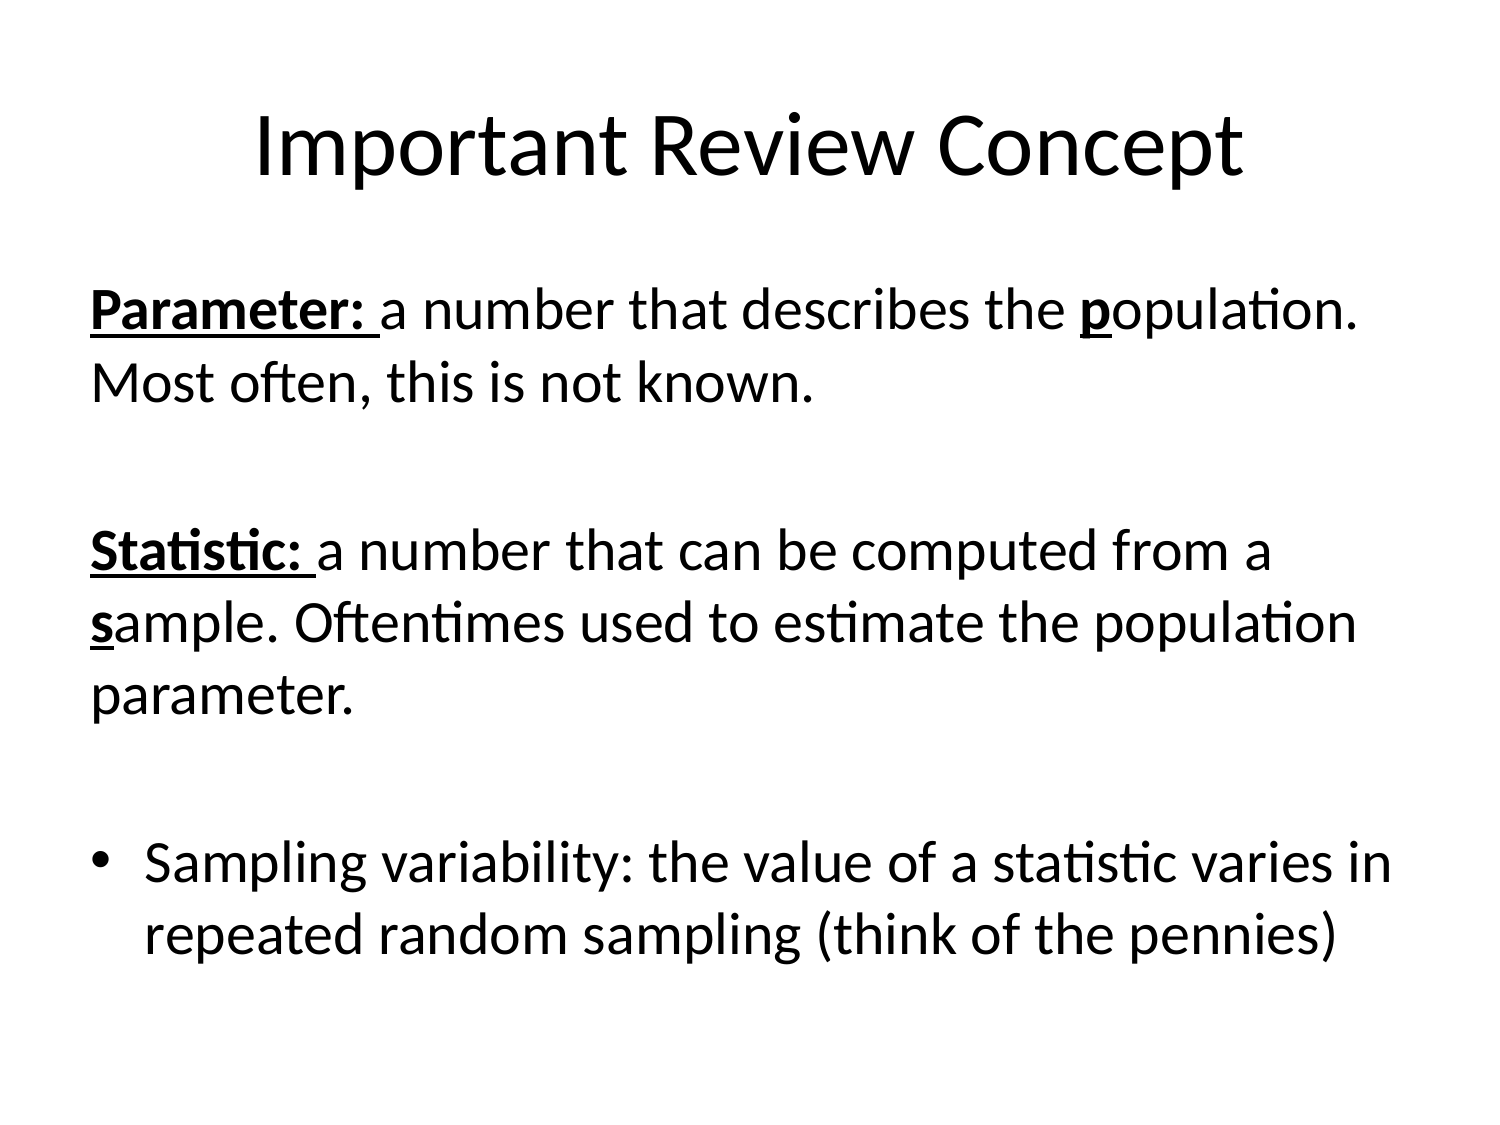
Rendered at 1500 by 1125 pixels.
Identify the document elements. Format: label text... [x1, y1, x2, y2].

title Important Review Concept [75, 45, 1425, 233]
list Parameter: a number that describes the population. Most often, this is not known. Statistic: a number that can be computed from a sample. Oftentimes used to estimate the population parameter. Sampling variability: the value of a statistic varies in repeated random sampling (think of the pennies) [75, 262, 1425, 1005]
